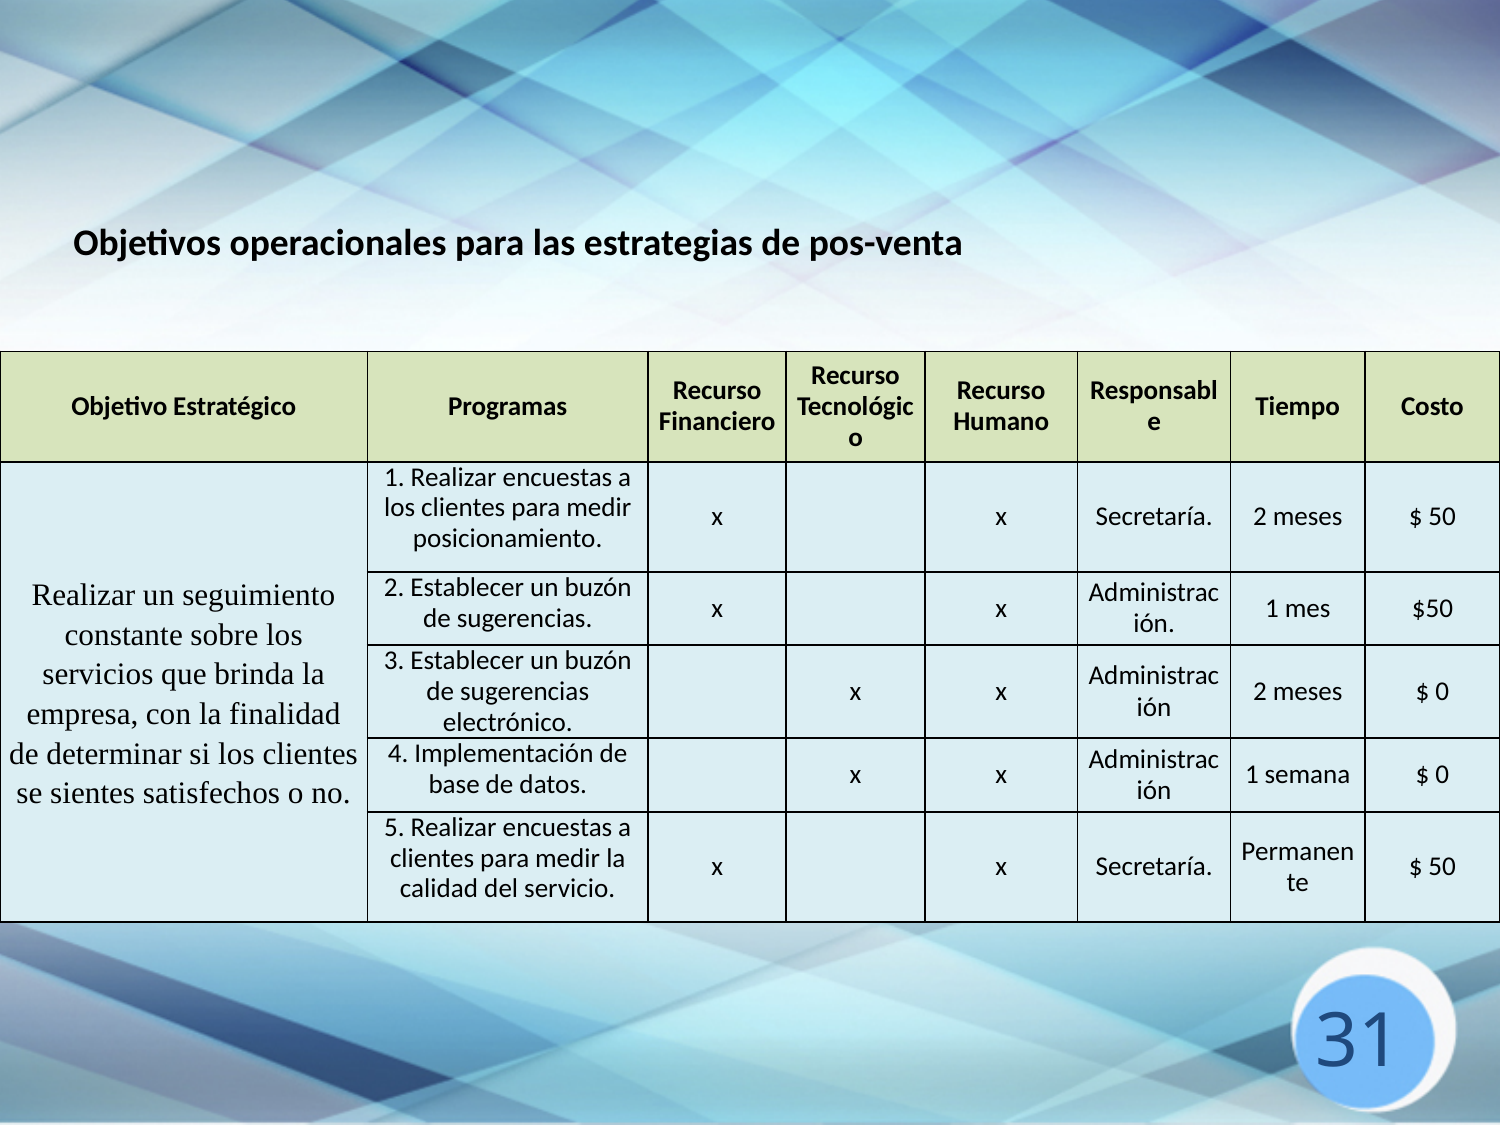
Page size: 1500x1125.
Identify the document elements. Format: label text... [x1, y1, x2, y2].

table_header Recurso Humano [926, 352, 1077, 461]
table_cell x [926, 813, 1077, 921]
table_cell $ 50 [1366, 813, 1499, 921]
text_box 31 [1301, 984, 1417, 1090]
table_cell x [787, 646, 924, 737]
table_header Objetivo Estratégico [1, 352, 367, 461]
table_cell x [926, 739, 1077, 811]
table_cell [787, 463, 924, 571]
table_cell Permanente [1231, 813, 1364, 921]
table_cell x [926, 573, 1077, 644]
table_cell 1. Realizar encuestas a los clientes para medir posicionamiento. [368, 463, 647, 571]
table_cell 1 mes [1231, 573, 1364, 644]
table_cell Administración [1078, 646, 1230, 737]
table_cell x [649, 463, 785, 571]
table_header Tiempo [1231, 352, 1364, 461]
table_cell $ 50 [1366, 463, 1499, 571]
table_cell 2. Establecer un buzón de sugerencias. [368, 573, 647, 644]
table_cell 5. Realizar encuestas a clientes para medir la calidad del servicio. [368, 813, 647, 921]
table_cell 3. Establecer un buzón de sugerencias electrónico. [368, 646, 647, 737]
table_header Responsable [1078, 352, 1230, 461]
table_header Costo [1366, 352, 1499, 461]
table_cell Administración [1078, 739, 1230, 811]
text_box Objetivos operacionales para las estrategias de pos-venta [58, 210, 1008, 271]
table_cell x [787, 739, 924, 811]
table_cell x [926, 463, 1077, 571]
table_cell x [649, 813, 785, 921]
table_cell 2 meses [1231, 646, 1364, 737]
table_cell $50 [1366, 573, 1499, 644]
table_header Recurso Financiero [649, 352, 785, 461]
table_cell 1 semana [1231, 739, 1364, 811]
table_cell x [649, 573, 785, 644]
table_cell Secretaría. [1078, 463, 1230, 571]
table_cell x [926, 646, 1077, 737]
table_header Recurso Tecnológico [787, 352, 924, 461]
table_cell $ 0 [1366, 739, 1499, 811]
picture [0, 0, 1500, 351]
table_cell [787, 573, 924, 644]
table_cell [649, 646, 785, 737]
table_cell $ 0 [1366, 646, 1499, 737]
table_cell Secretaría. [1078, 813, 1230, 921]
table_header Programas [368, 352, 647, 461]
table_cell Realizar un seguimiento constante sobre los servicios que brinda la empresa, con la finalidad de determinar si los clientes se sientes satisfechos o no. [1, 463, 367, 921]
table_cell 4. Implementación de base de datos. [368, 739, 647, 811]
picture [0, 923, 1500, 1125]
table_cell [787, 813, 924, 921]
table_cell 2 meses [1231, 463, 1364, 571]
table_cell [649, 739, 785, 811]
table_cell Administración. [1078, 573, 1230, 644]
